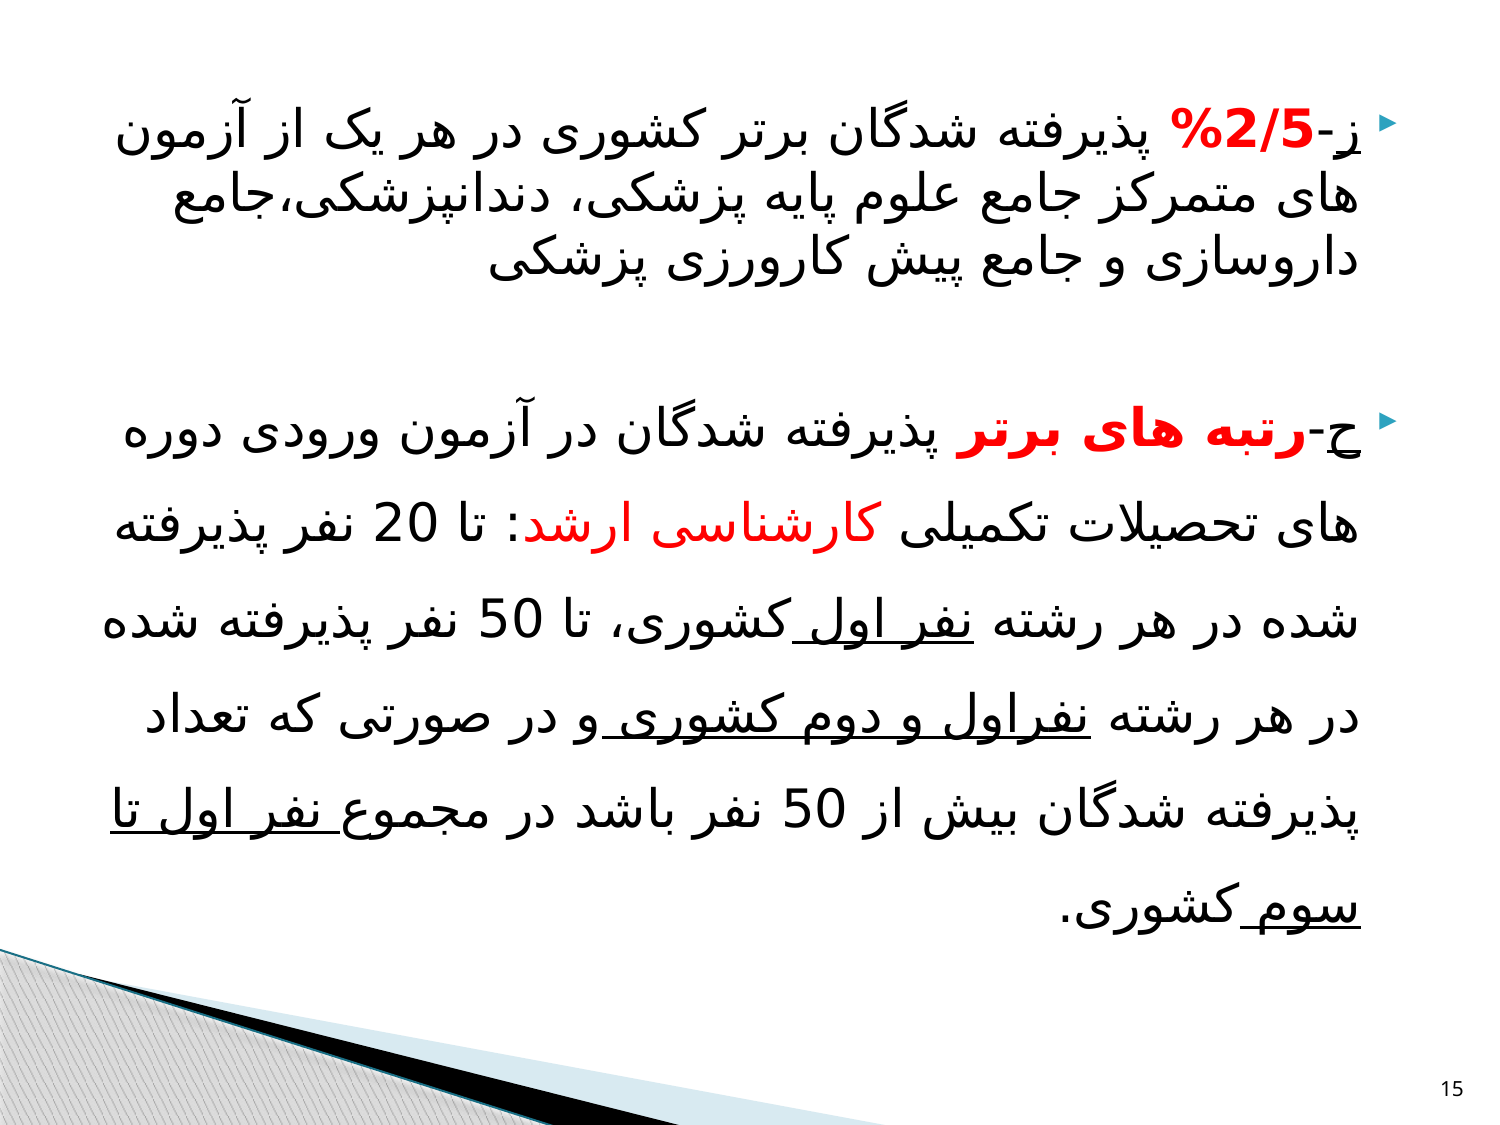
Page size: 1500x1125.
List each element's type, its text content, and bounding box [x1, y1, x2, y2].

slide_number 15 [1418, 1051, 1479, 1112]
list ز-2/5% پذیرفته شدگان برتر کشوری در هر یک از آزمون های متمرکز جامع علوم پایه پزشکی، دندانپزشکی،جامع داروسازی و جامع پیش کارورزی پزشکی ح-رتبه های برتر پذیرفته شدگان در آزمون ورودی دوره های تحصیلات تکمیلی کارشناسی ارشد: تا 20 نفر پذیرفته شده در هر رشته نفر اول کشوری، تا 50 نفر پذیرفته شده در هر رشته نفراول و دوم کشوری و در صورتی که تعداد پذیرفته شدگان بیش از 50 نفر باشد در مجموع نفر اول تا سوم کشوری. [75, 87, 1425, 986]
